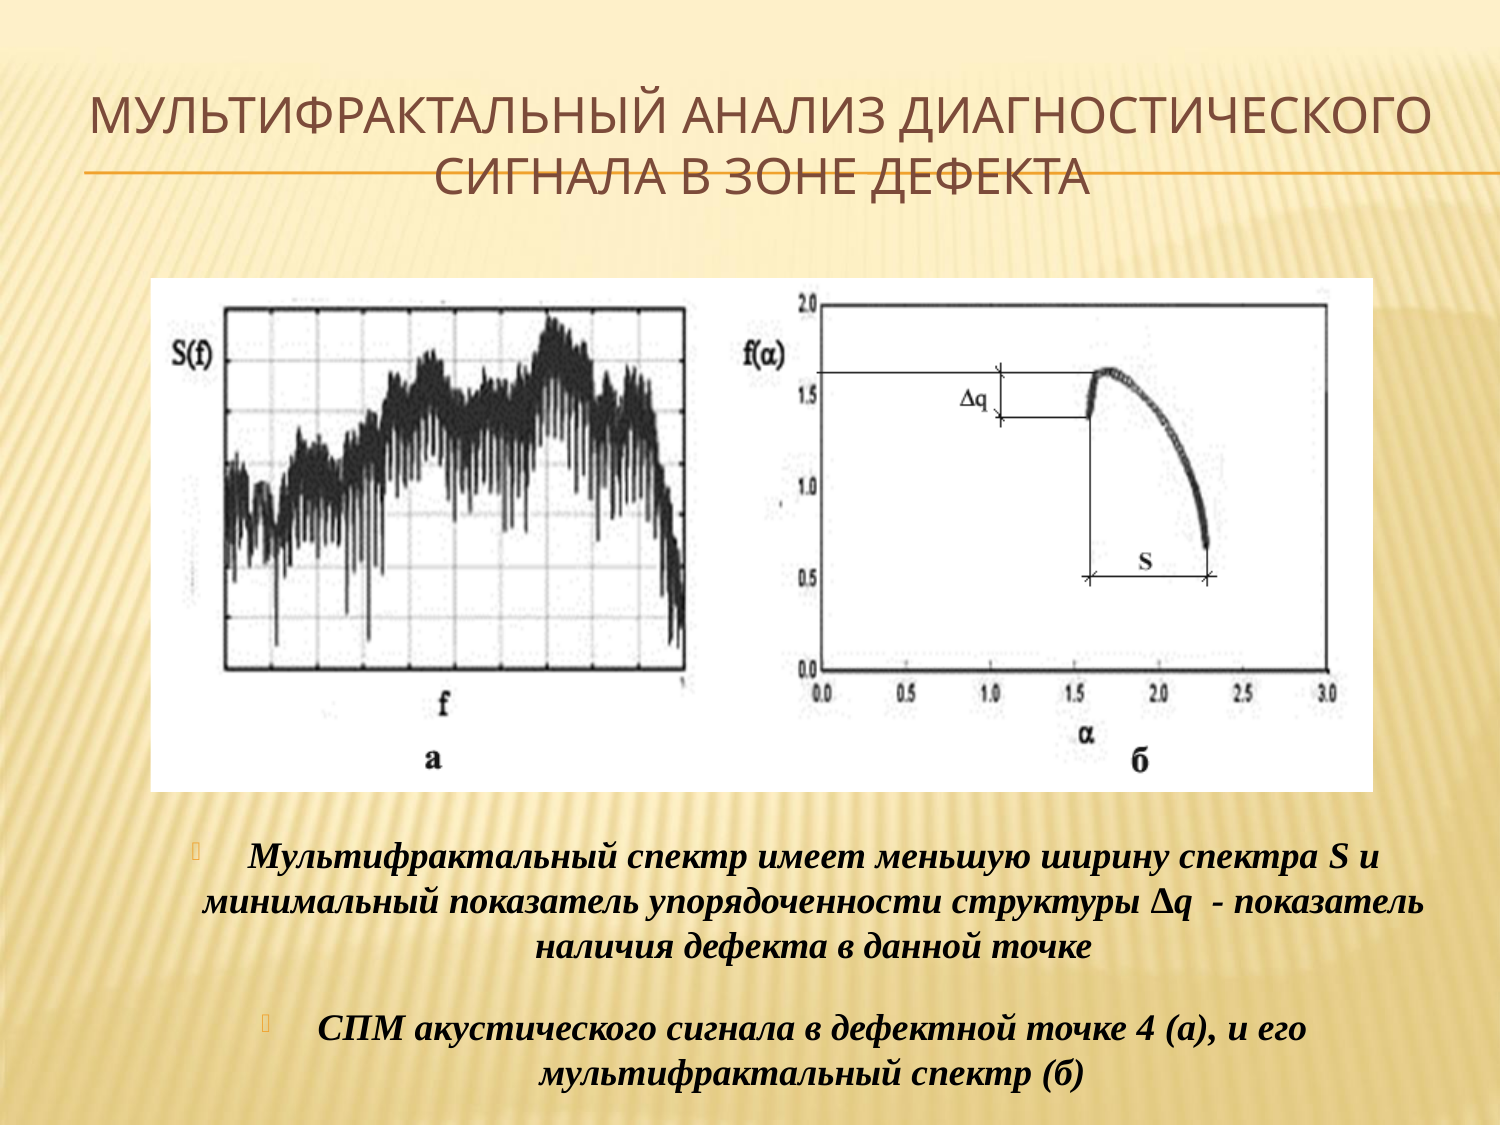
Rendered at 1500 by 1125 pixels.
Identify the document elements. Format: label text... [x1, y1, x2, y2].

title мультифрактальный анализ диагностического сигнала в зоне дефекта [49, 75, 1475, 213]
list СПМ акустического сигнала в дефектной точке 4 (а), и его мультифрактальный спектр (б) [94, 995, 1475, 1104]
picture [0, 0, 1500, 1125]
text_box Мультифрактальный спектр имеет меньшую ширину спектра S и минимальный показатель упорядоченности структуры Δq - показатель наличия дефекта в данной точке [107, 823, 1464, 976]
